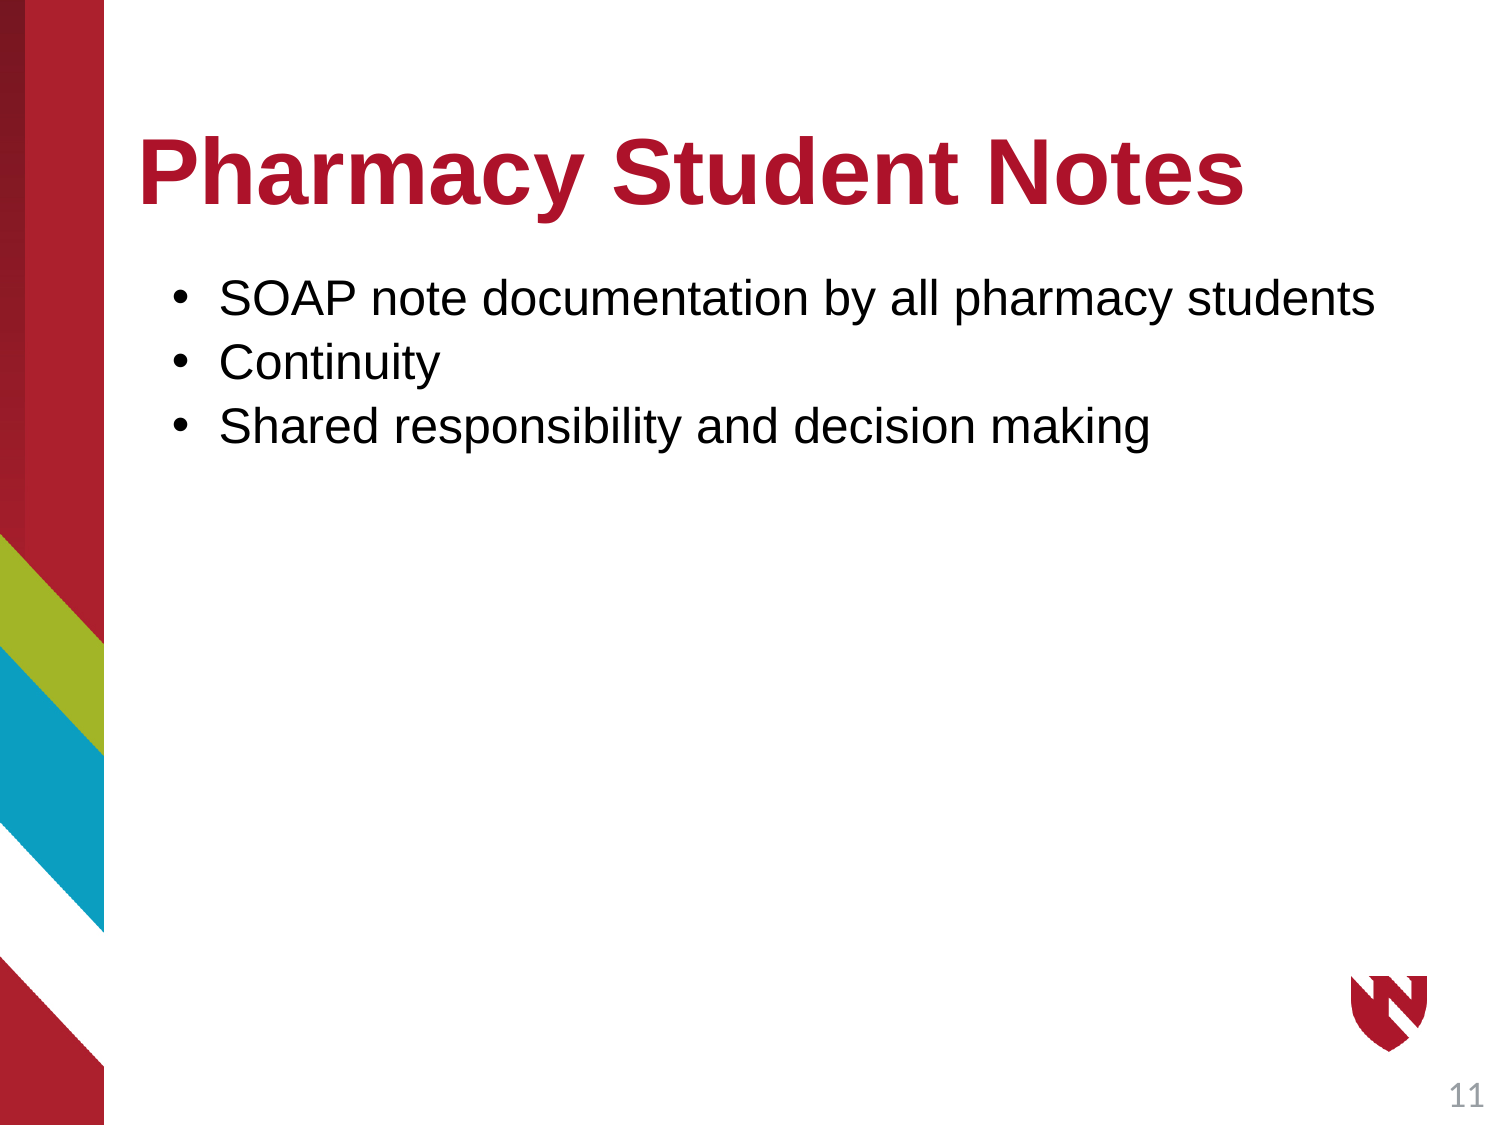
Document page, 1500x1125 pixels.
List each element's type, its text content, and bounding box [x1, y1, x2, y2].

list SOAP note documentation by all pharmacy students Continuity Shared responsibility and decision making [156, 265, 1420, 914]
slide_number 11 [1292, 1062, 1500, 1123]
picture [0, 0, 1500, 1125]
title Pharmacy Student Notes [122, 1, 1370, 225]
